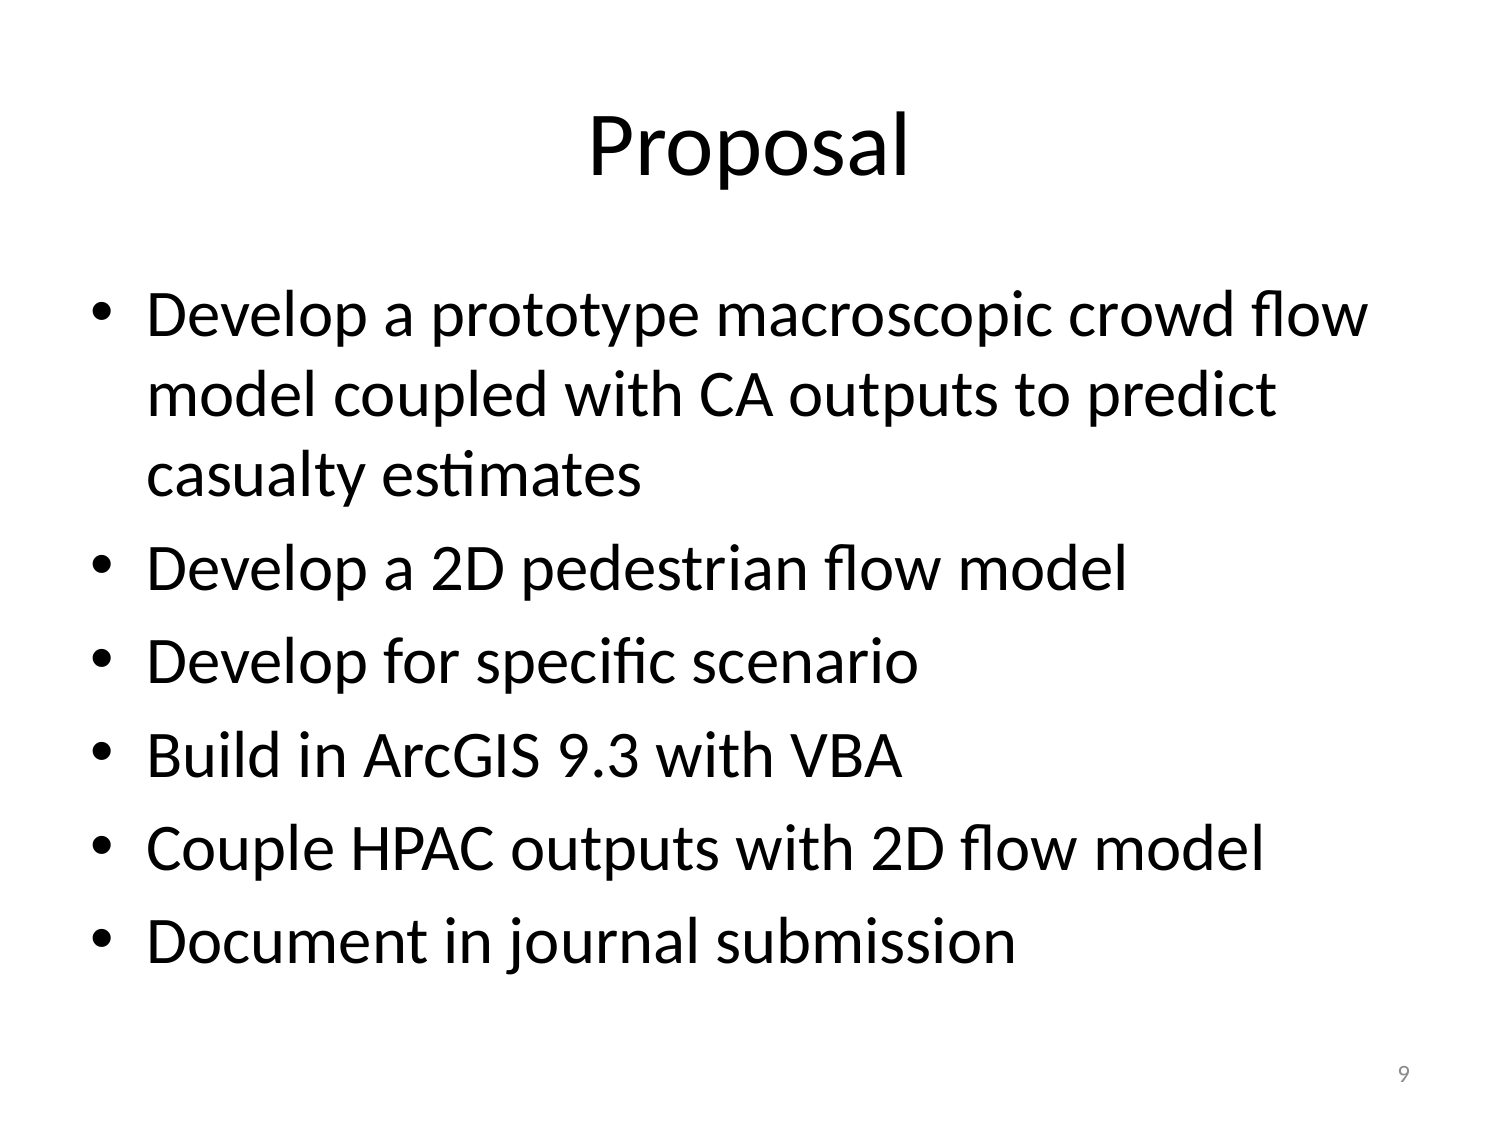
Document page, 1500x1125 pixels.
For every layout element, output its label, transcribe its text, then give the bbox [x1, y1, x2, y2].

slide_number 9 [1074, 1042, 1425, 1103]
list Develop a prototype macroscopic crowd flow model coupled with CA outputs to predict casualty estimates Develop a 2D pedestrian flow model Develop for specific scenario Build in ArcGIS 9.3 with VBA Couple HPAC outputs with 2D flow model Document in journal submission [75, 262, 1425, 1005]
title Proposal [75, 45, 1425, 233]
